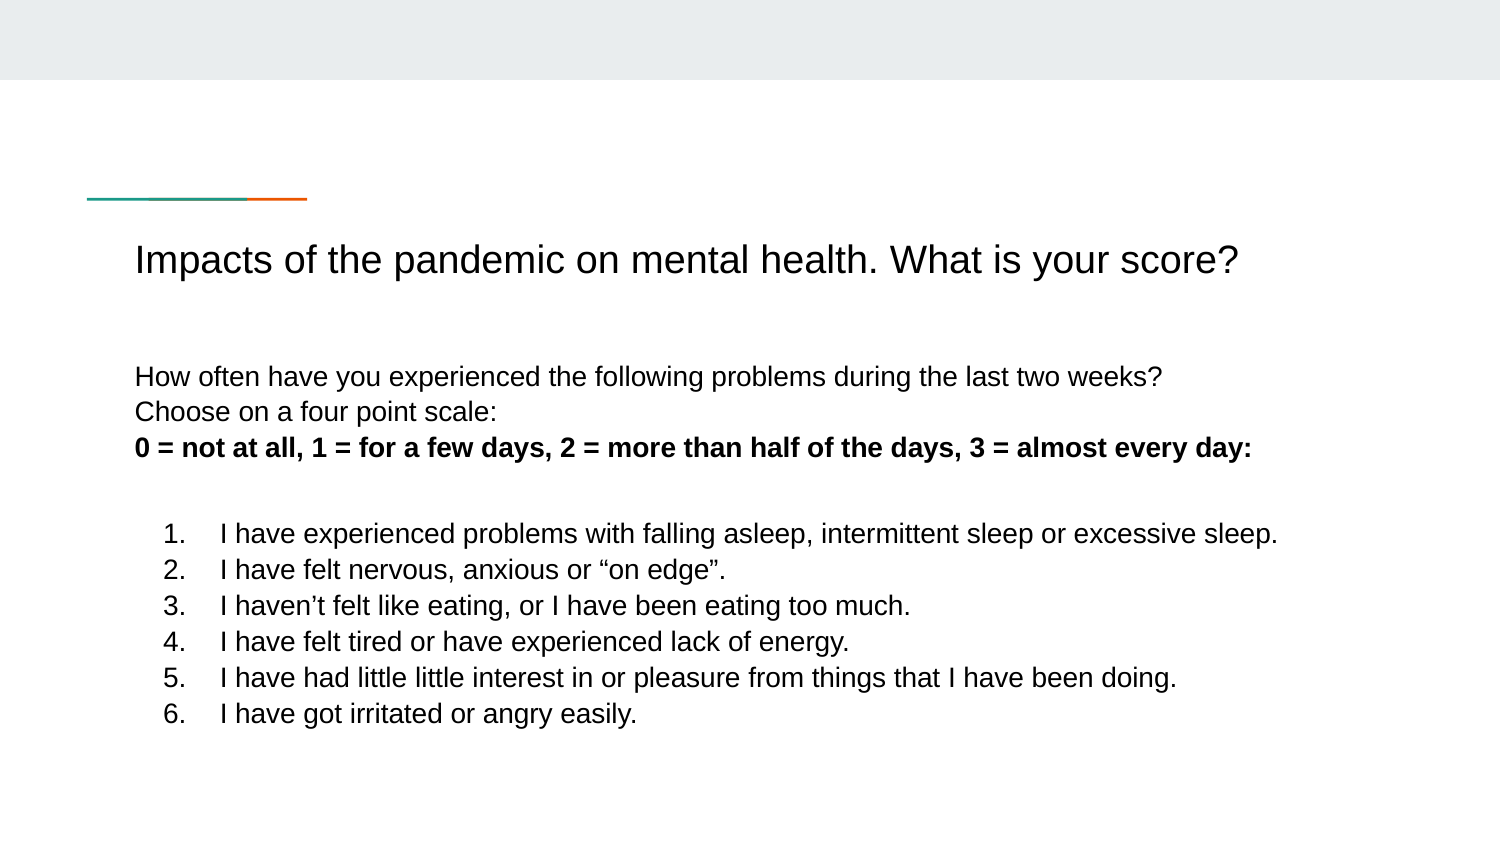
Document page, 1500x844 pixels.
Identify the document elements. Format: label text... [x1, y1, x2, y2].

list How often have you experienced the following problems during the last two weeks? Choose on a four point scale: 0 = not at all, 1 = for a few days, 2 = more than half of the days, 3 = almost every day: I have experienced problems with falling asleep, intermittent sleep or excessive sleep. I have felt nervous, anxious or “on edge”. I haven’t felt like eating, or I have been eating too much. I have felt tired or have experienced lack of energy. I have had little little interest in or pleasure from things that I have been doing. I have got irritated or angry easily. [119, 341, 1381, 751]
title Impacts of the pandemic on mental health. What is your score? [119, 216, 1381, 305]
